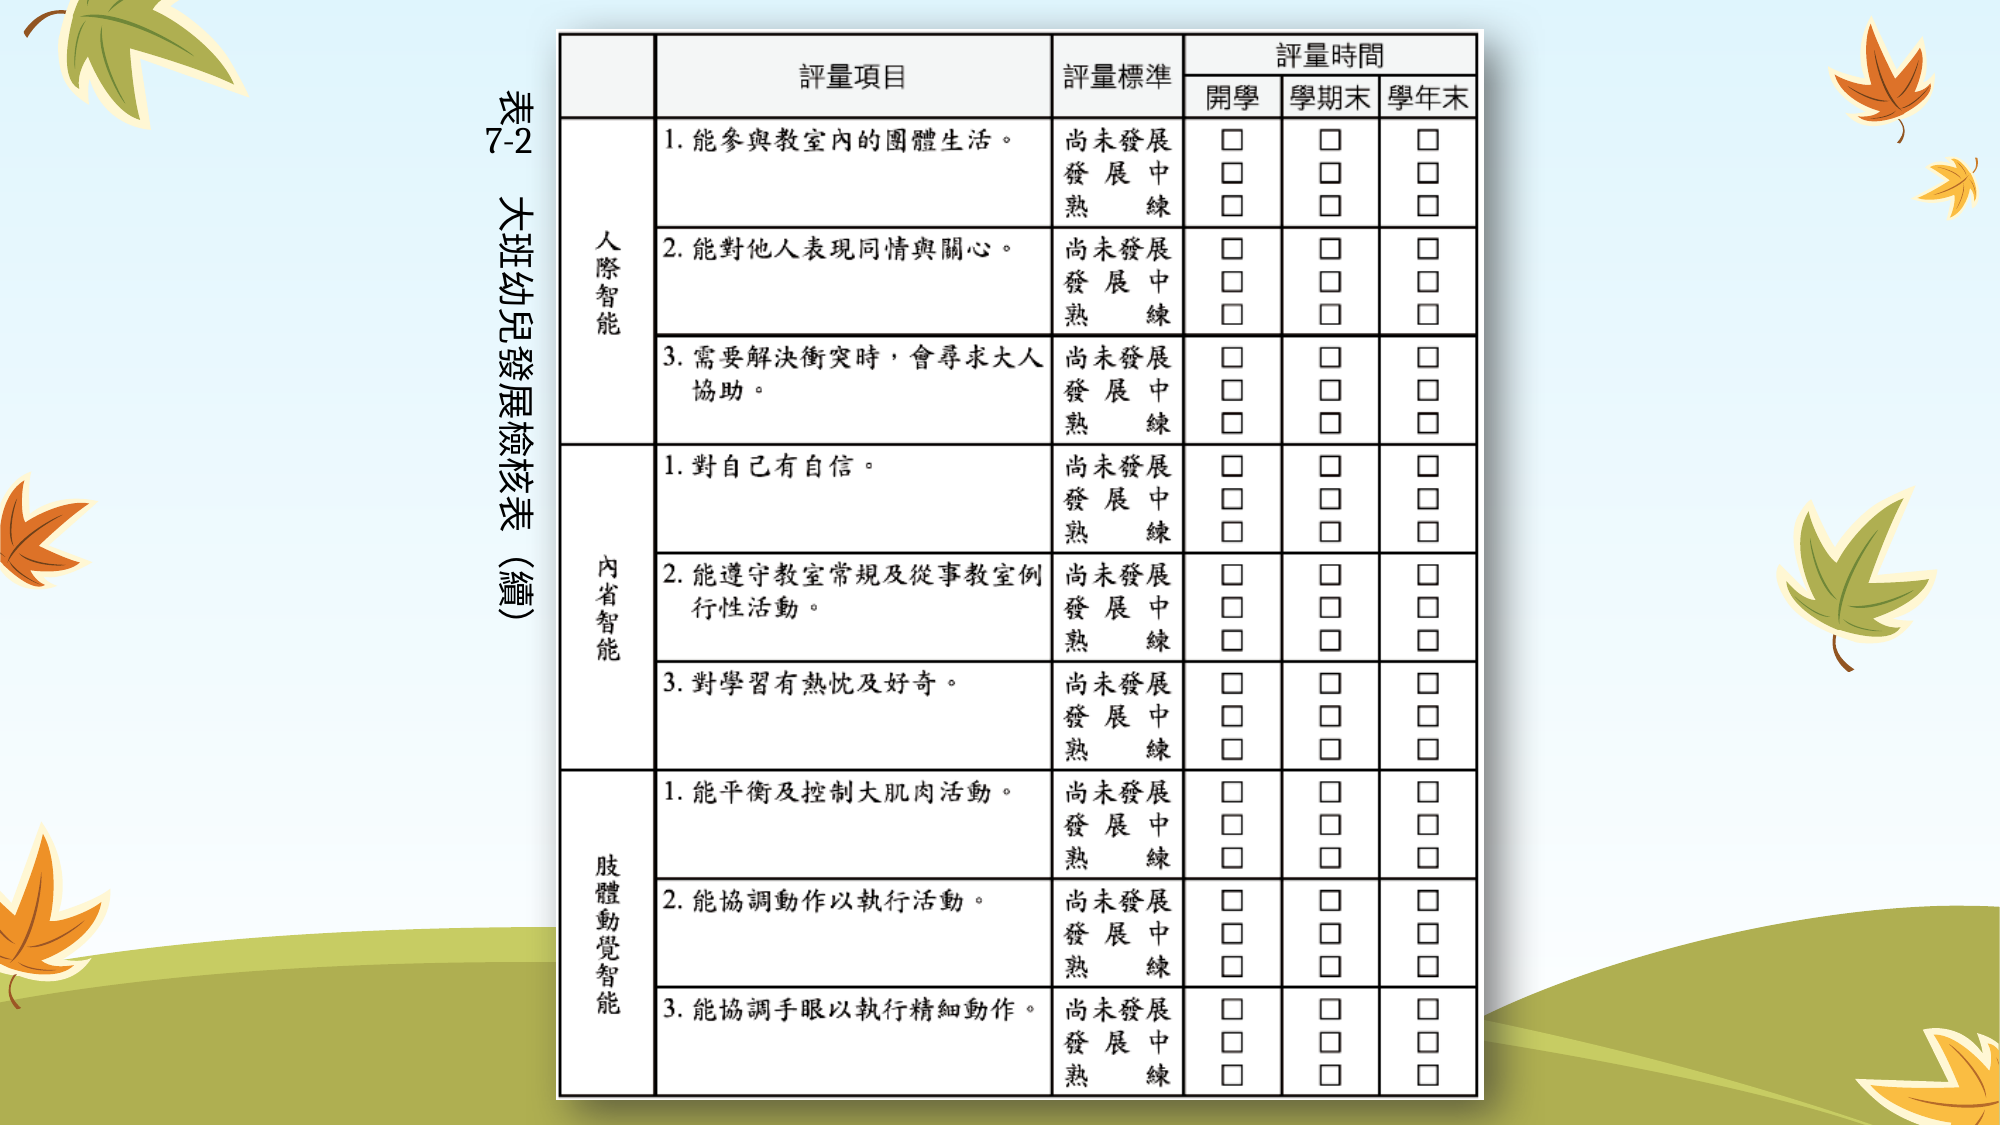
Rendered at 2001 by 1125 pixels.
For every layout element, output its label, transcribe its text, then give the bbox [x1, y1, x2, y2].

picture [556, 29, 1484, 1100]
text_box 表 大班幼兒發展檢核表（續） [471, 168, 539, 650]
text_box 表 大班幼兒發展檢核表（續） [471, 74, 539, 108]
text_box 7-2 [470, 108, 539, 168]
